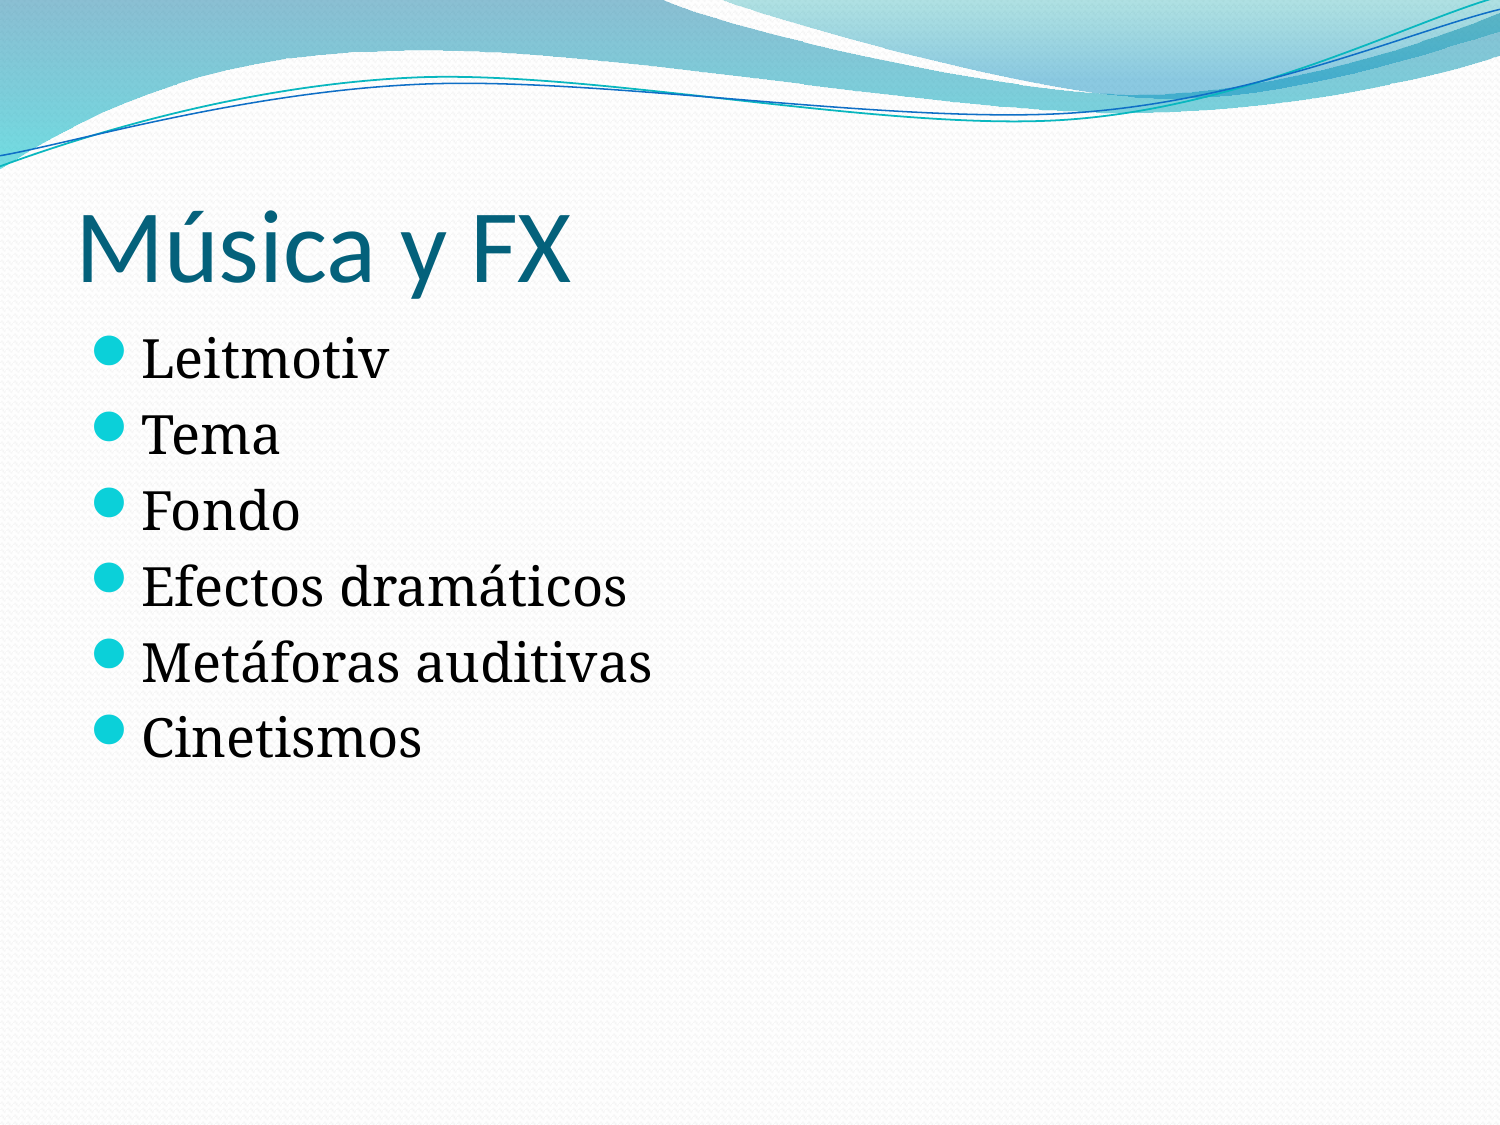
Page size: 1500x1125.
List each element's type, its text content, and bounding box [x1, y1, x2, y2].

title Música y FX [75, 115, 1425, 303]
list Leitmotiv Tema Fondo Efectos dramáticos Metáforas auditivas Cinetismos [75, 317, 1425, 1038]
